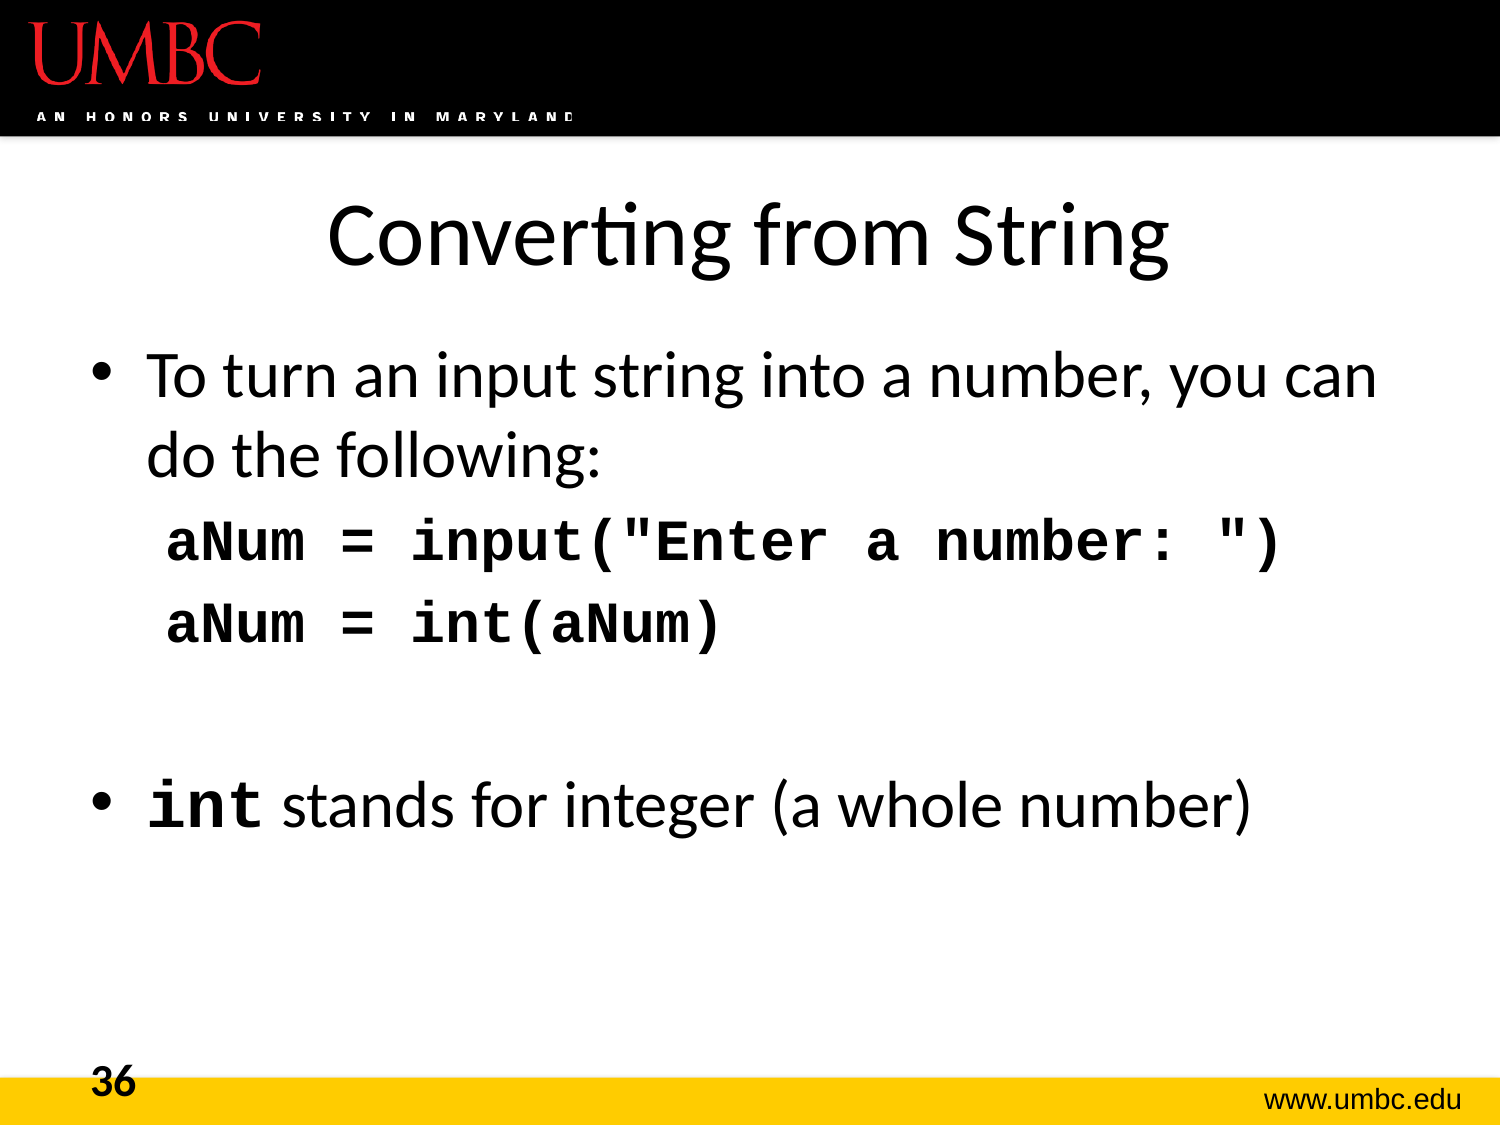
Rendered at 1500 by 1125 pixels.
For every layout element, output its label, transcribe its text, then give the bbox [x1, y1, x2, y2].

title Converting from String [75, 135, 1425, 323]
slide_number 36 [75, 1042, 425, 1103]
list To turn an input string into a number, you can do the following: aNum = input("Enter a number: ") aNum = int(aNum) int stands for integer (a whole number) [75, 323, 1425, 1005]
